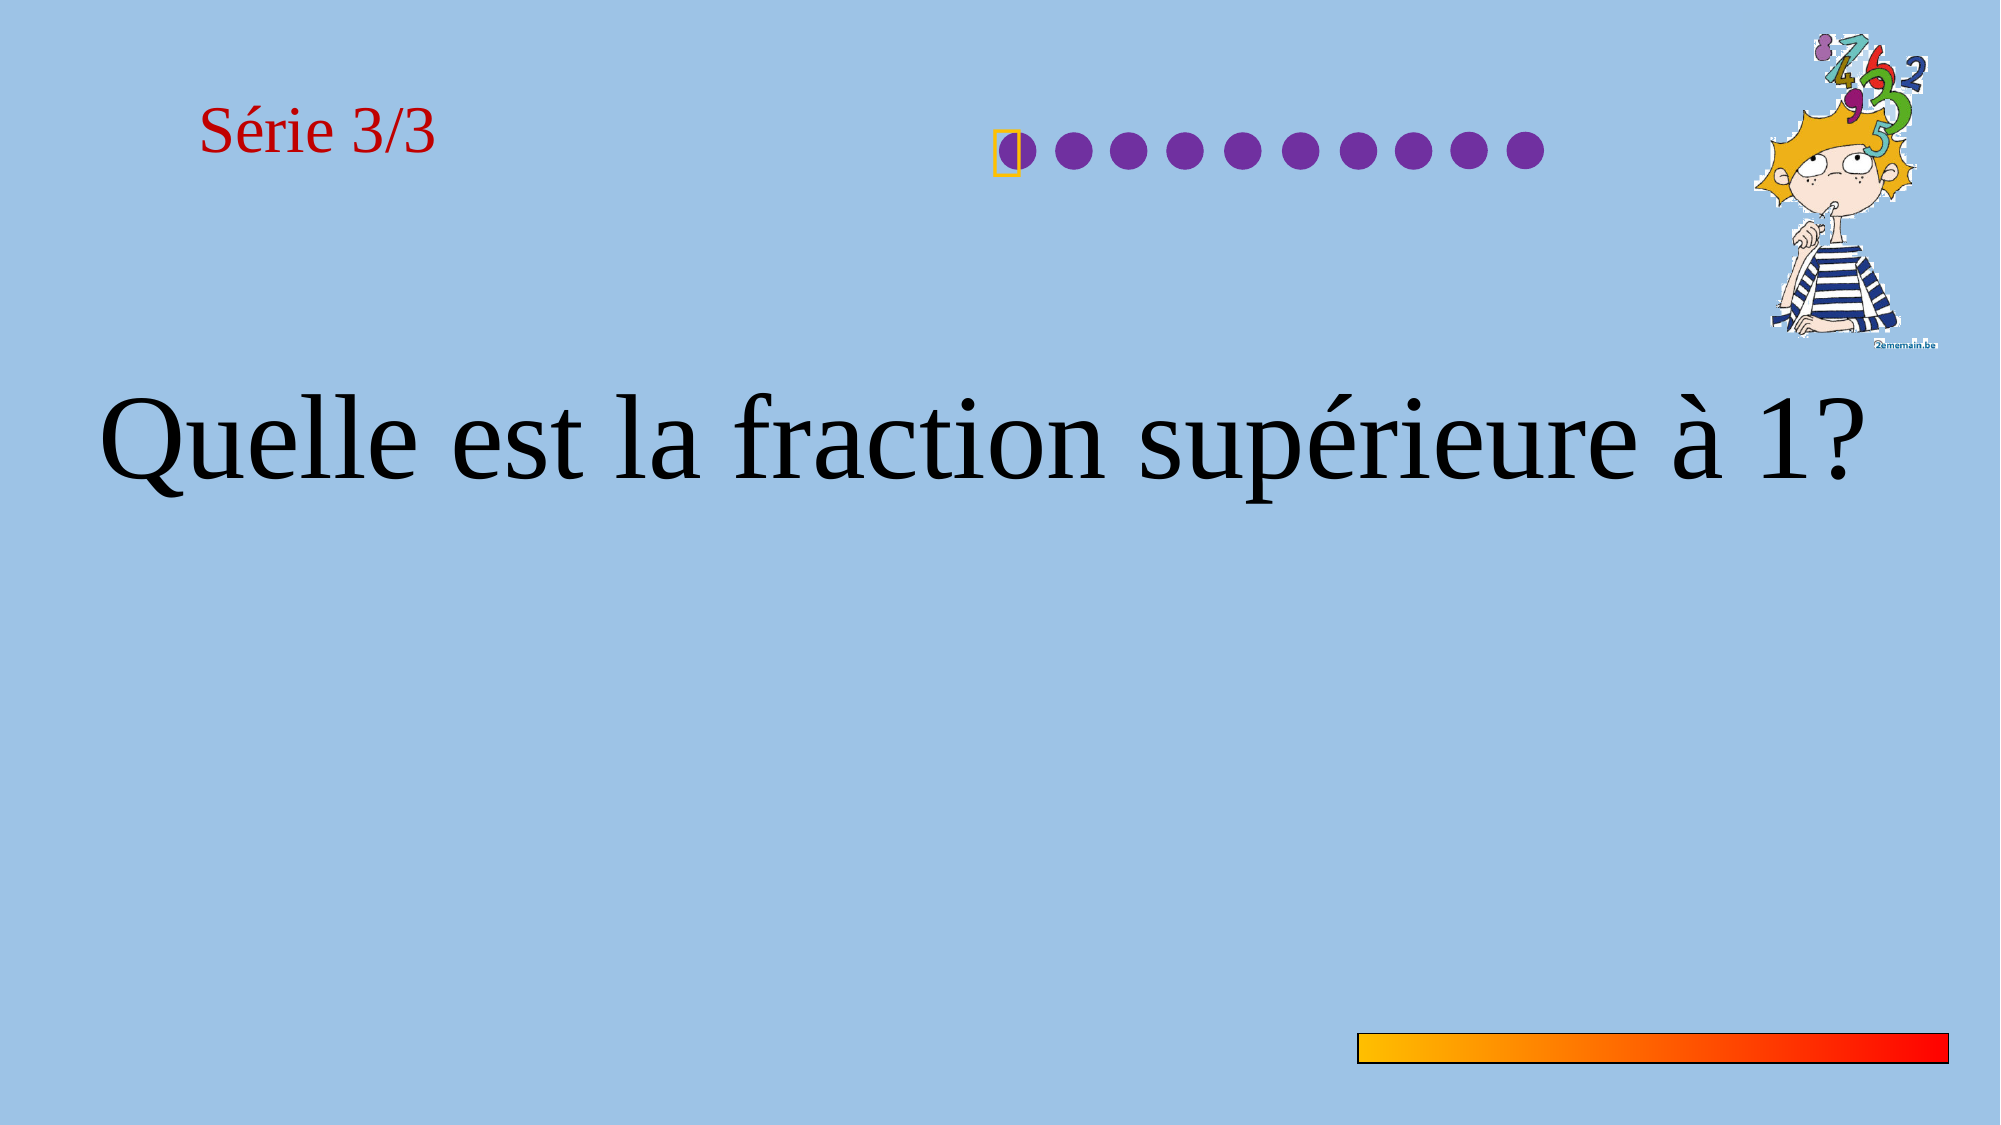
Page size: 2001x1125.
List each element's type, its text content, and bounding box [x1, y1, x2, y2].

text_box [1281, 132, 1320, 170]
text_box [1357, 1032, 1950, 1064]
text_box [1450, 131, 1488, 170]
text_box [1506, 131, 1545, 170]
text_box [1166, 132, 1204, 170]
picture [1743, 12, 1938, 351]
text_box Série 3/3 [183, 88, 497, 169]
text_box [1224, 132, 1262, 170]
text_box [1394, 132, 1433, 170]
text_box  [972, 103, 1051, 198]
text_box [1109, 132, 1148, 170]
text_box [1339, 132, 1378, 170]
text_box [1055, 132, 1093, 170]
